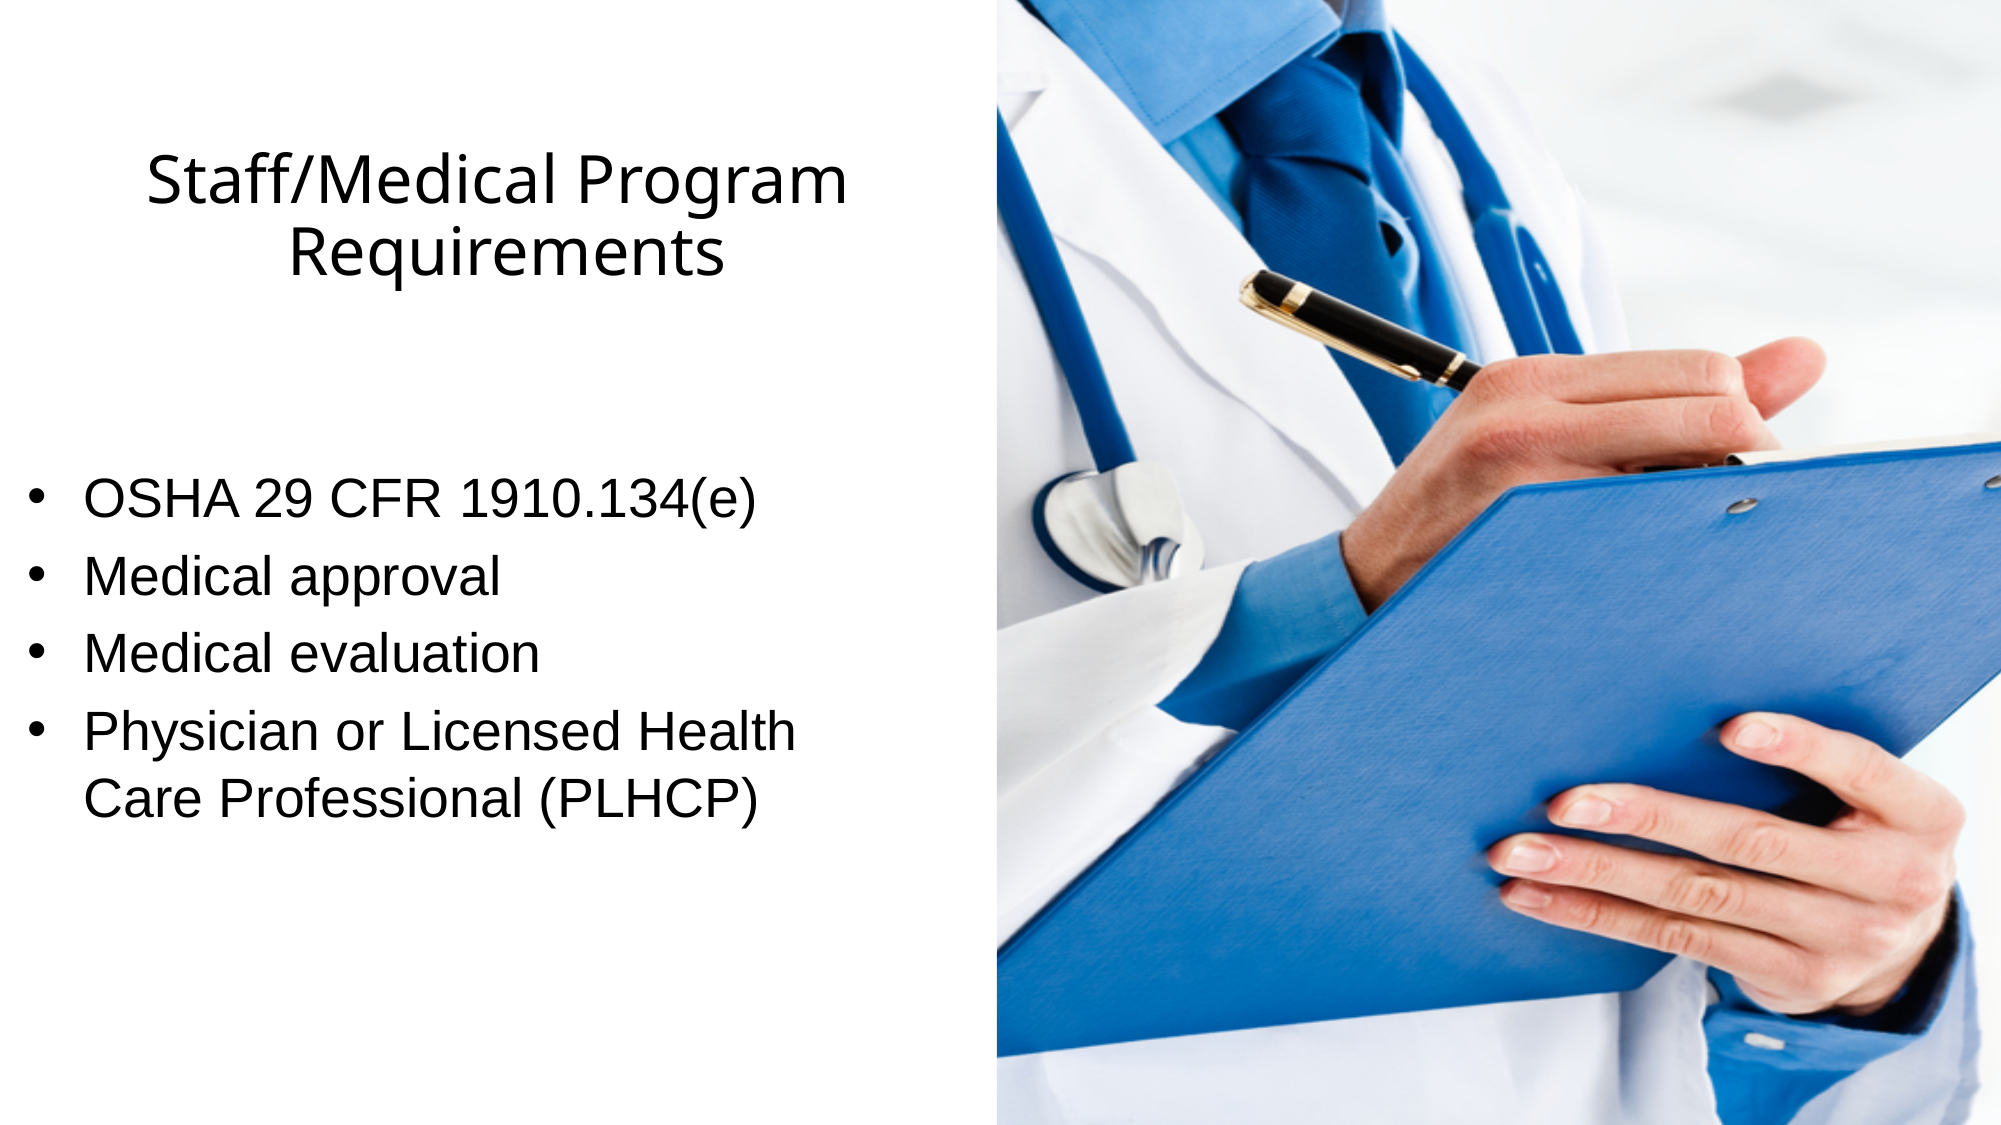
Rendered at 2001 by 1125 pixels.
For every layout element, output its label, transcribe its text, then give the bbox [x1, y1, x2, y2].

title Staff/Medical Program Requirements [50, 57, 964, 377]
picture [996, 0, 2001, 1125]
text_box OSHA 29 CFR 1910.134(e) Medical approval Medical evaluation Physician or Licensed Health Care Professional (PLHCP) [12, 454, 930, 941]
